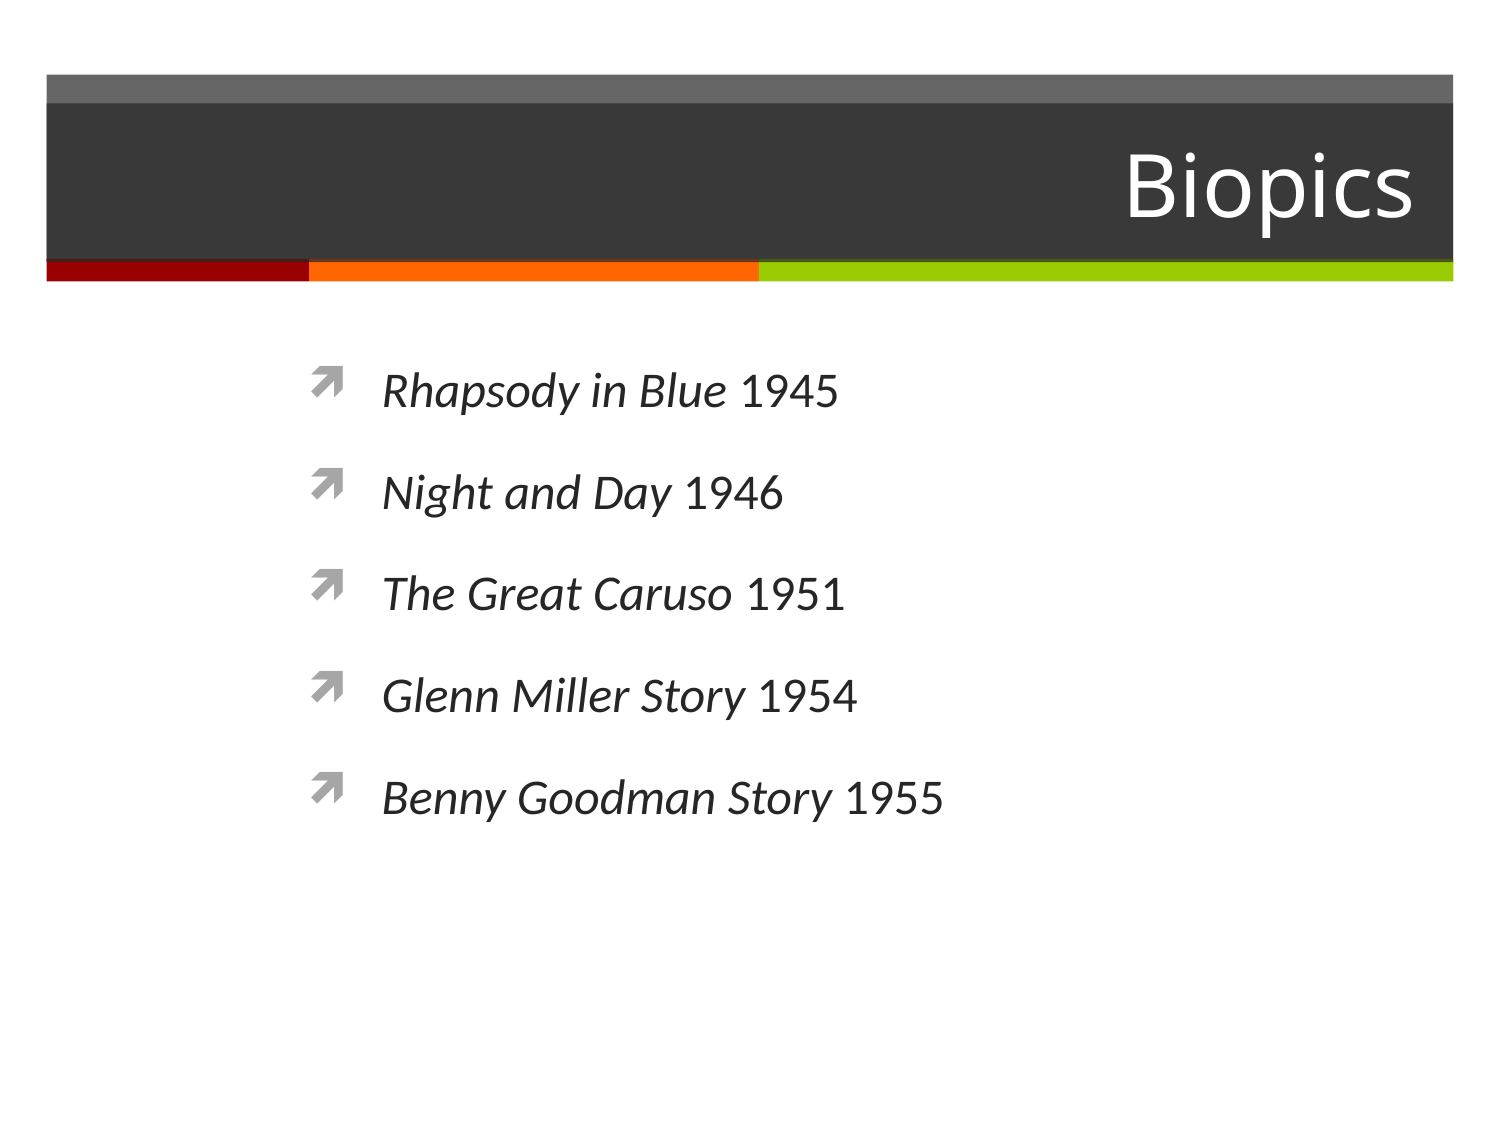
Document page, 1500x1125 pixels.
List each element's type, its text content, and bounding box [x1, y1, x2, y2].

title Biopics [46, 103, 1454, 263]
list Rhapsody in Blue 1945 Night and Day 1946 The Great Caruso 1951 Glenn Miller Story 1954 Benny Goodman Story 1955 [292, 350, 1454, 1005]
